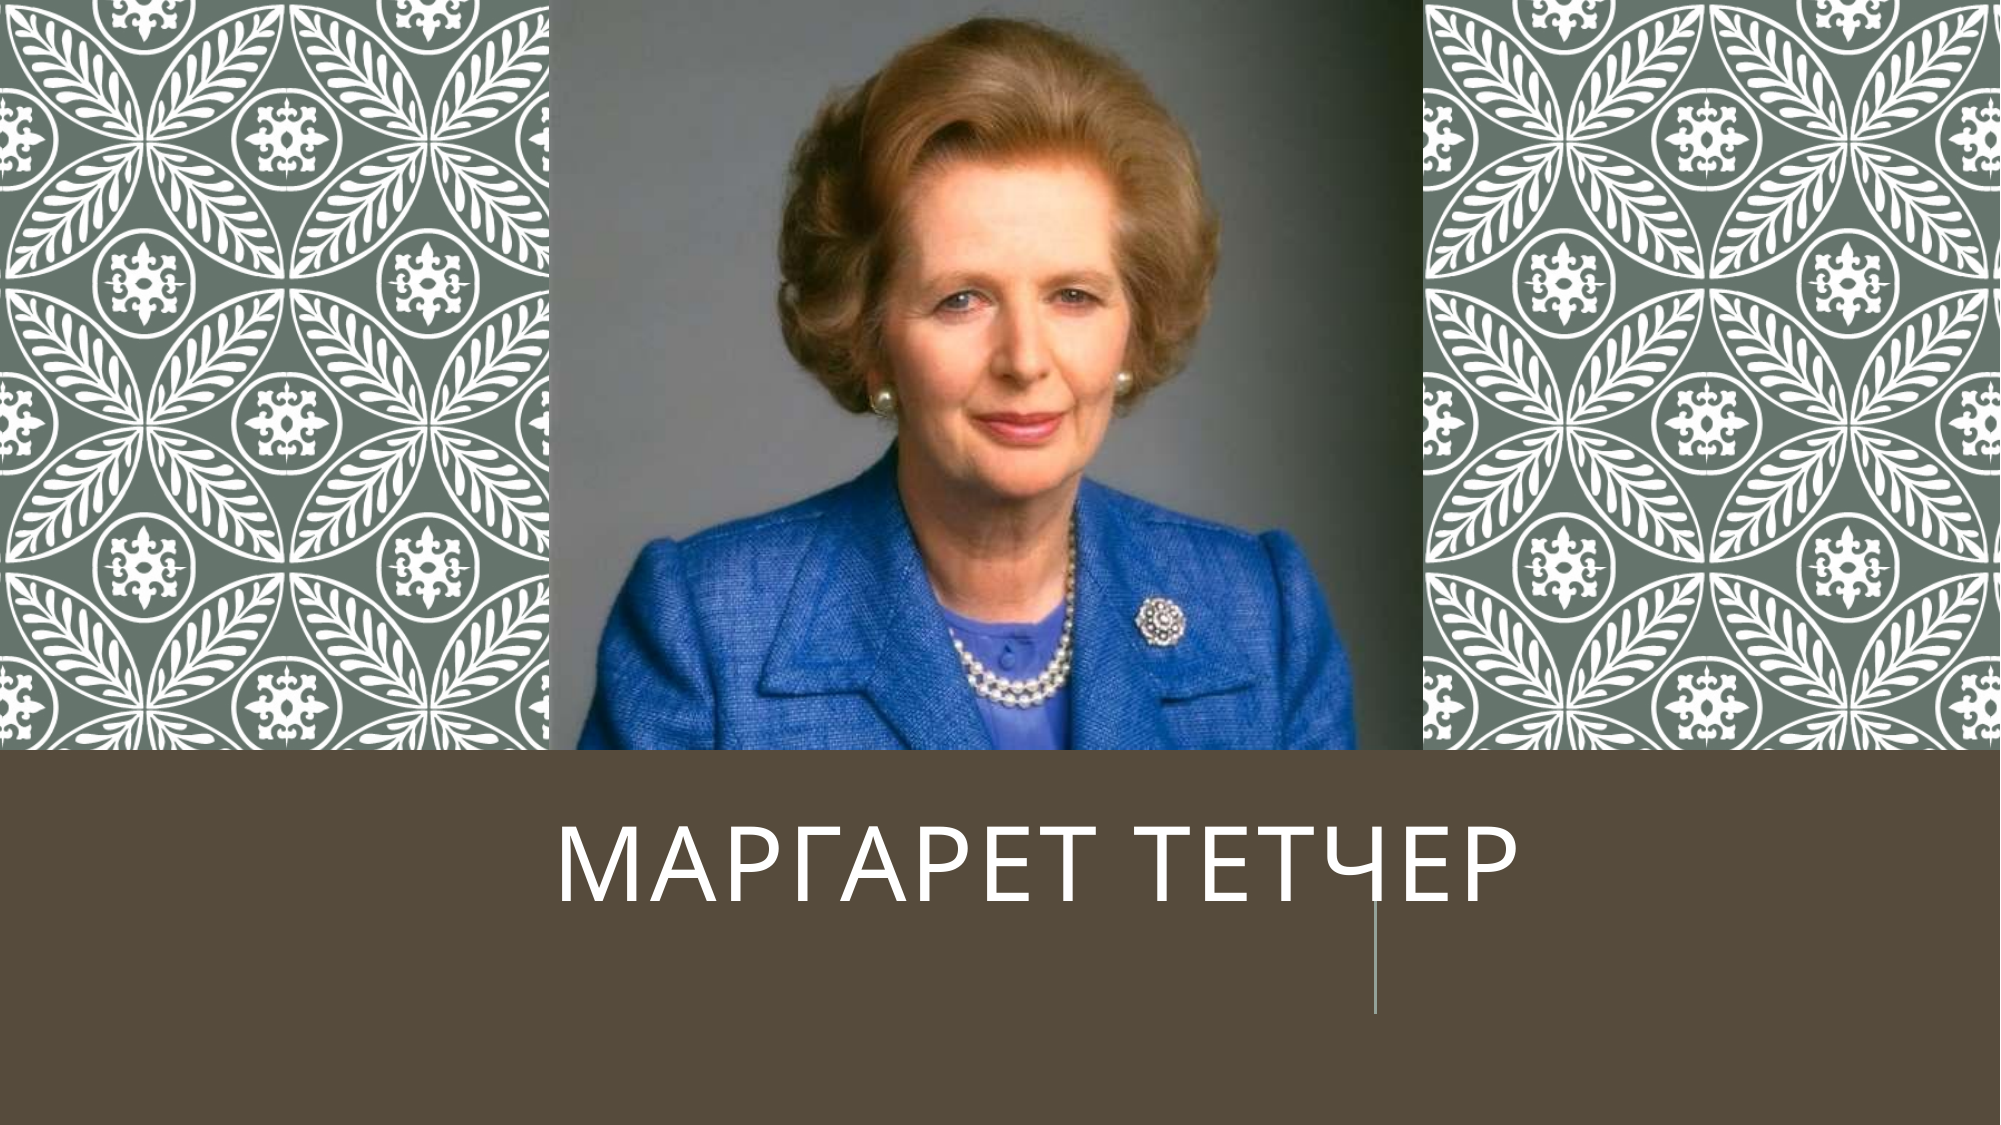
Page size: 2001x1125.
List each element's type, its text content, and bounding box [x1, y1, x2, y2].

title Маргарет Тетчер [266, 813, 1542, 1054]
picture [548, 0, 1423, 751]
